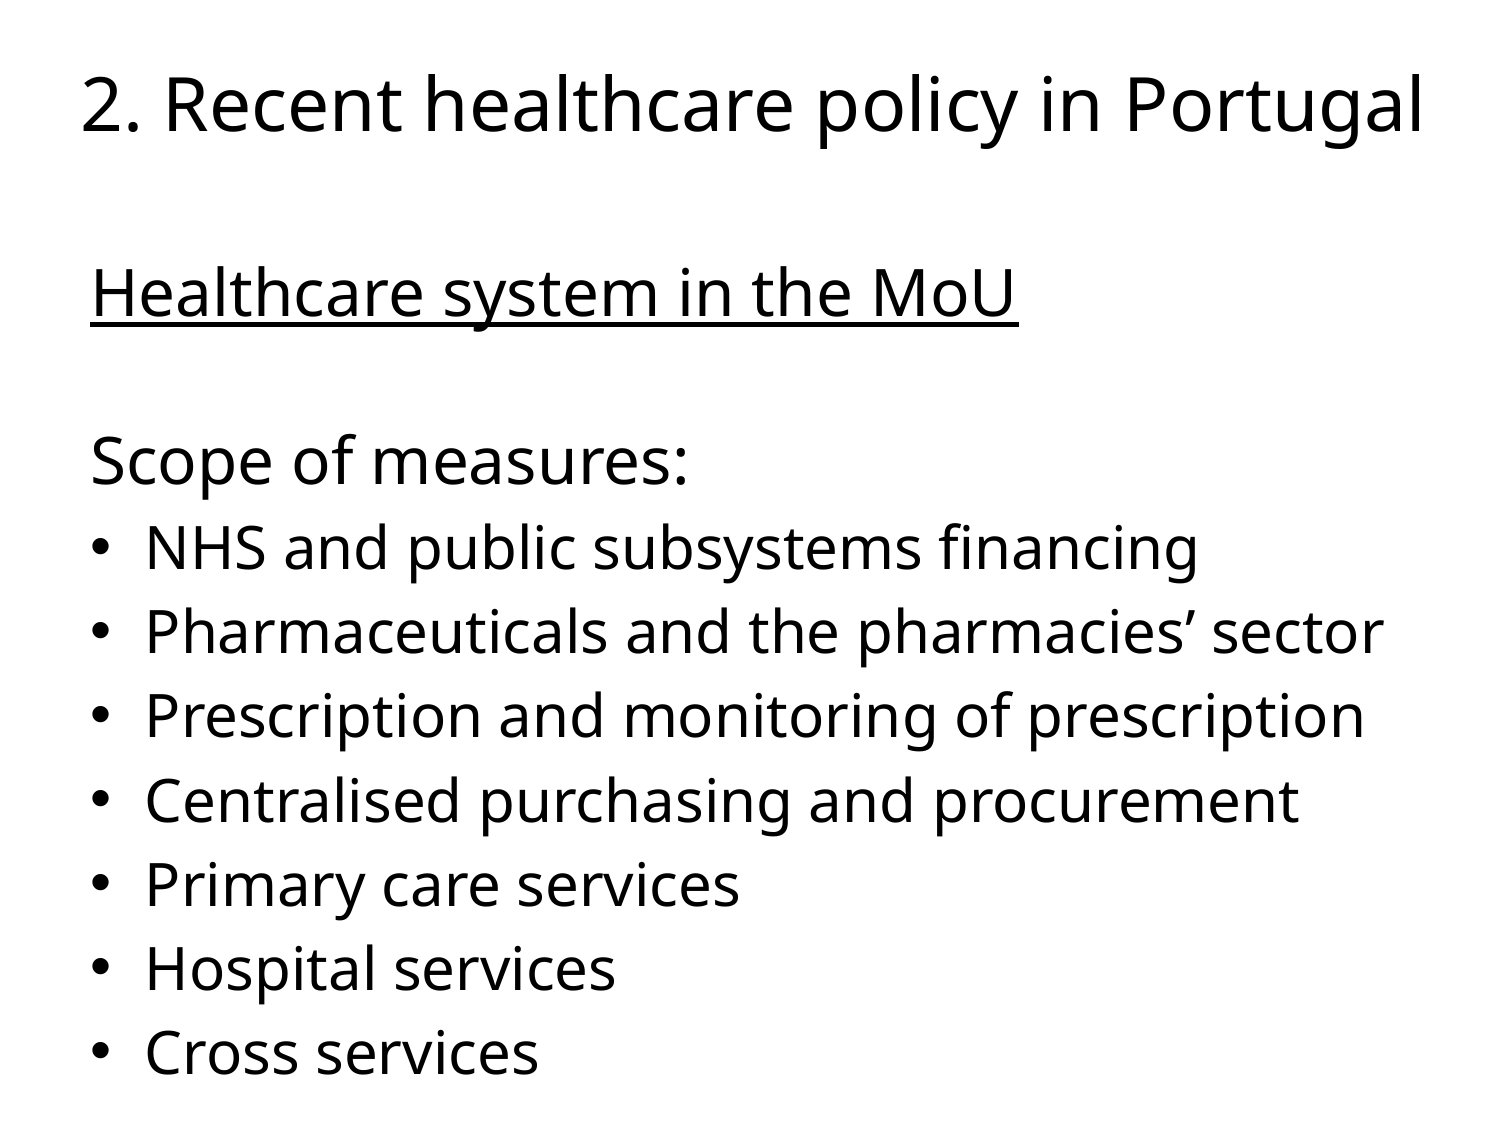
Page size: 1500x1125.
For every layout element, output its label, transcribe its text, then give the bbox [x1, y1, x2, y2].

list Healthcare system in the MoU Scope of measures: NHS and public subsystems financing Pharmaceuticals and the pharmacies’ sector Prescription and monitoring of prescription Centralised purchasing and procurement Primary care services Hospital services Cross services [75, 243, 1425, 1106]
title 2. Recent healthcare policy in Portugal [41, 7, 1467, 195]
